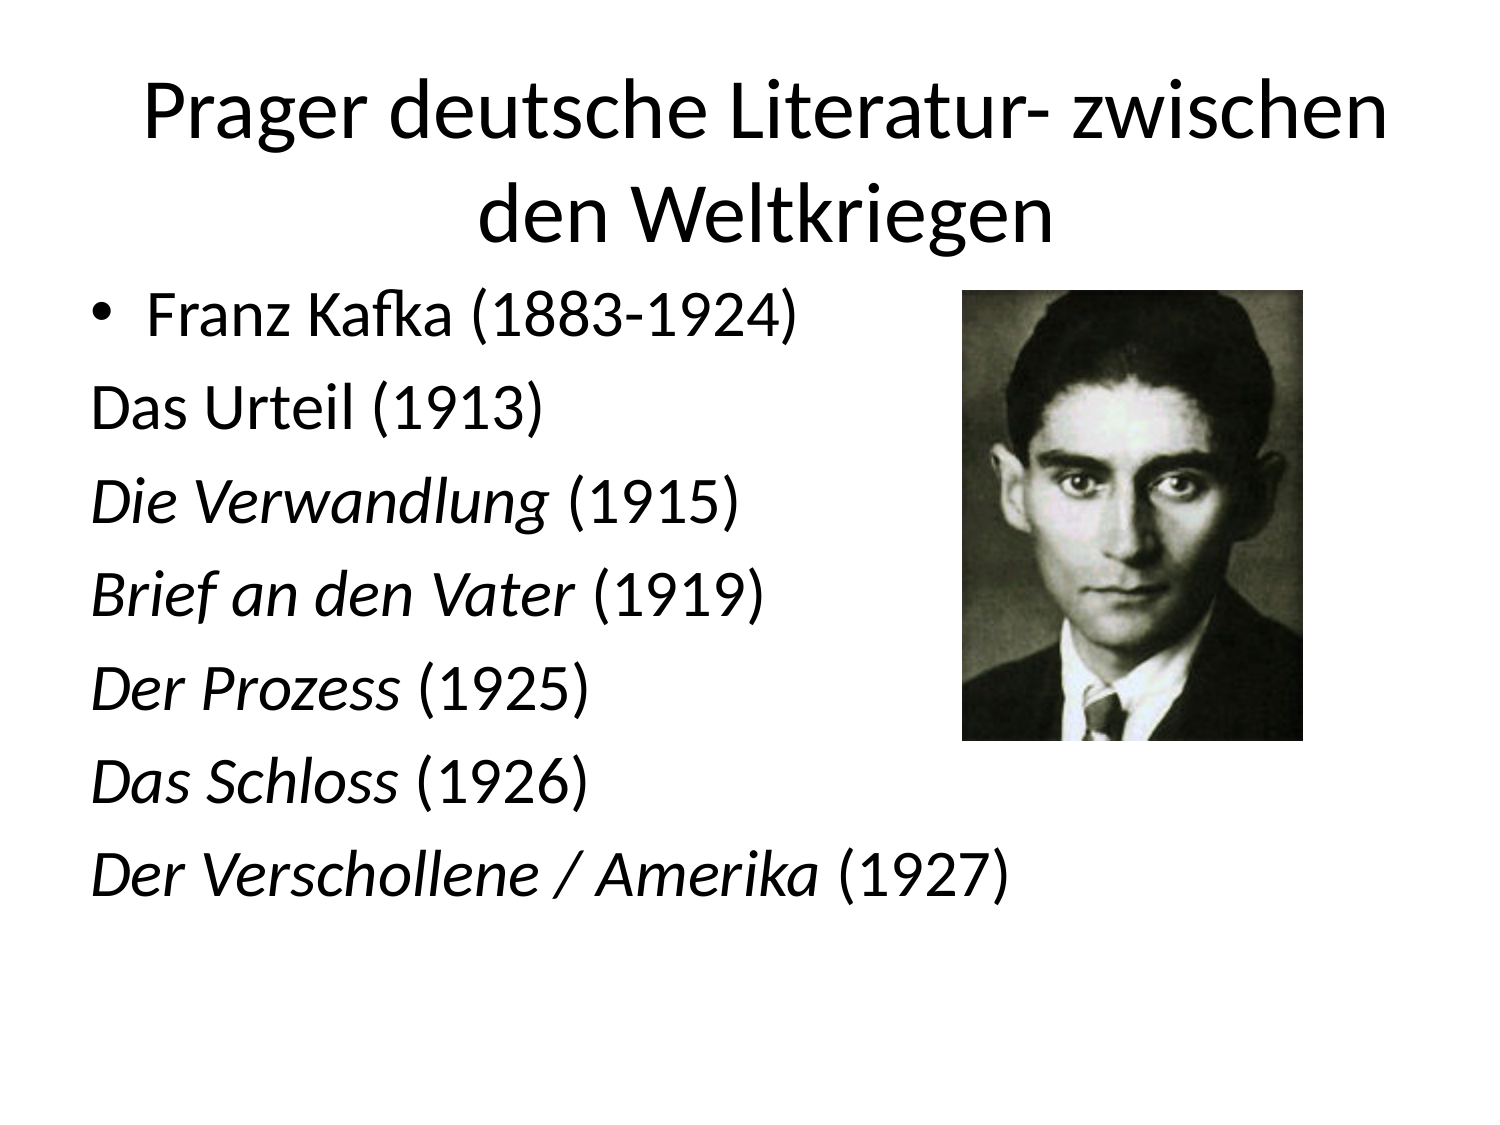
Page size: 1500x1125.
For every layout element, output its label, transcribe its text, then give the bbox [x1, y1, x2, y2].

title Prager deutsche Literatur- zwischen den Weltkriegen [75, 45, 1459, 268]
list Franz Kafka (1883-1924) Das Urteil (1913) Die Verwandlung (1915) Brief an den Vater (1919) Der Prozess (1925) Das Schloss (1926) Der Verschollene / Amerika (1927) [75, 262, 1425, 1005]
picture [962, 290, 1303, 742]
